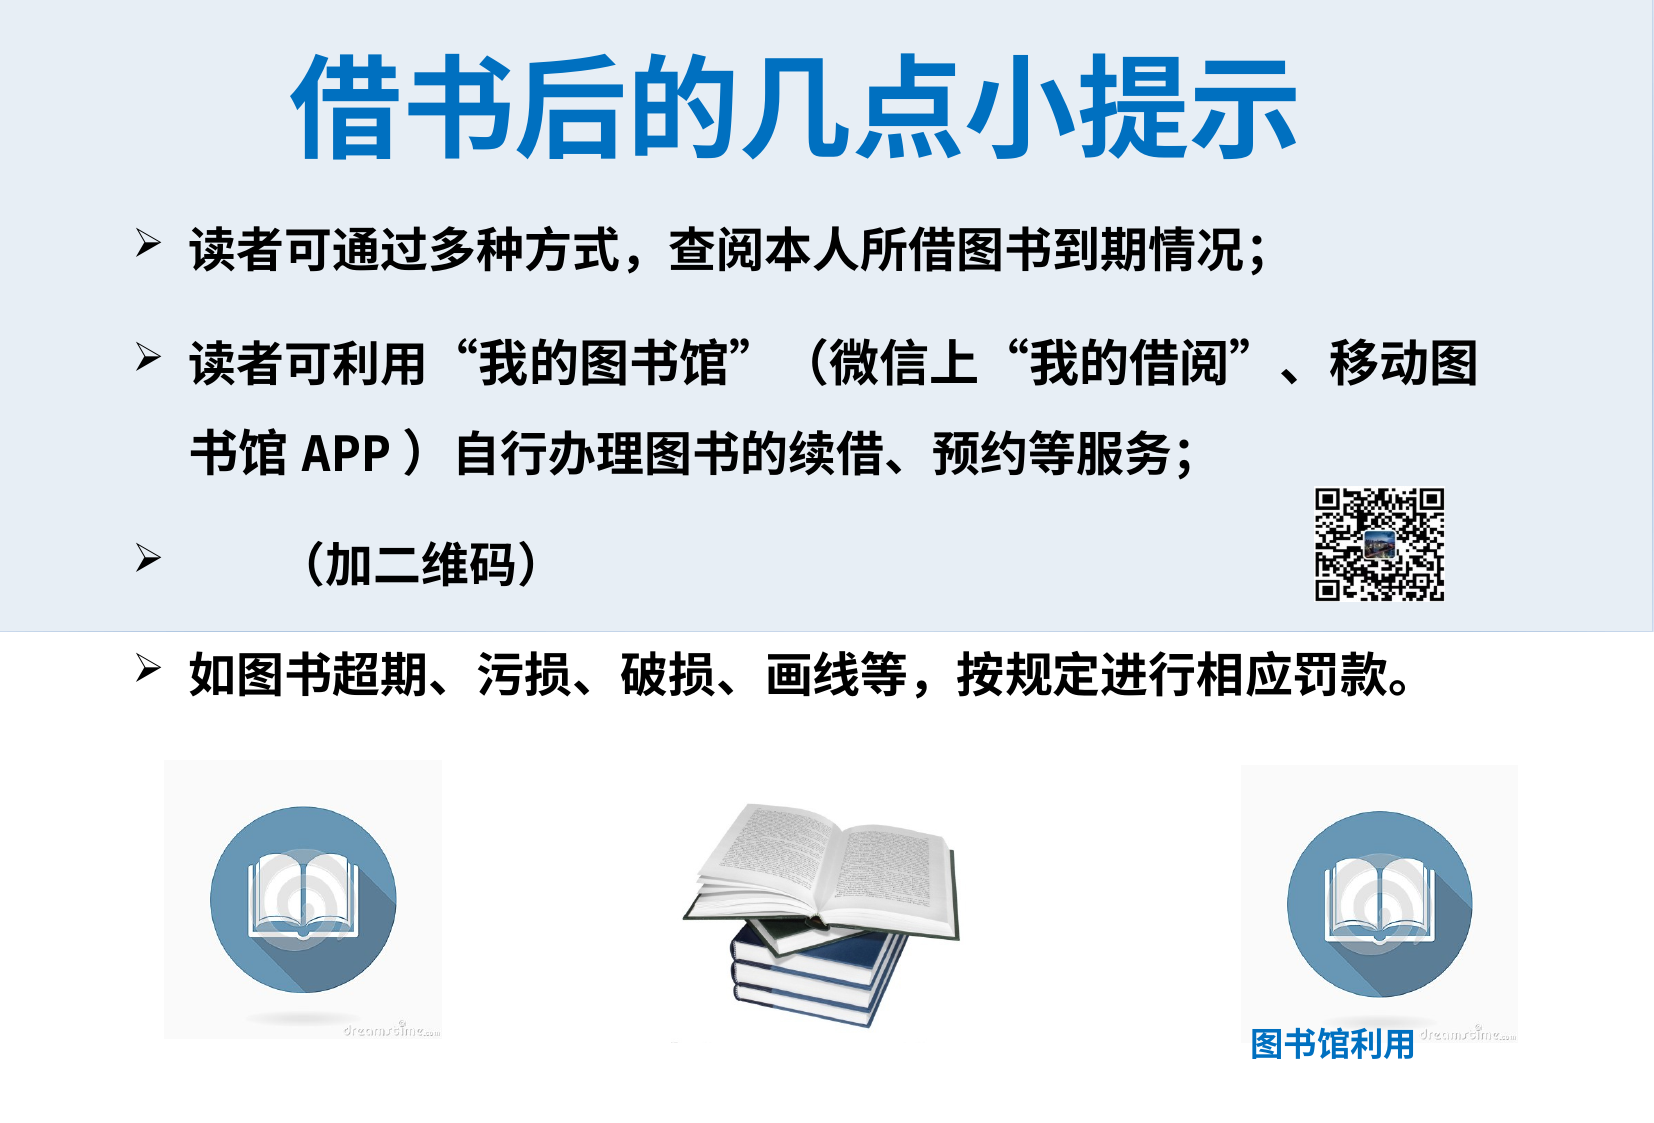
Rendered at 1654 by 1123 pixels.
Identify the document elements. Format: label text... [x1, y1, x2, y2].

text_box 借书后的几点小提示 [274, 29, 1318, 180]
text_box 读者可通过多种方式，查阅本人所借图书到期情况； 读者可利用“我的图书馆”（微信上“我的借阅”、移动图书馆APP）自行办理图书的续借、预约等服务； （加二维码） 如图书超期、污损、破损、画线等，按规定进行相应罚款。 [117, 183, 1525, 1042]
picture [670, 780, 985, 1043]
picture [0, 0, 1654, 632]
picture [164, 760, 442, 1039]
footer 图书馆利用 [1069, 1023, 1599, 1086]
picture [1313, 485, 1446, 602]
picture [1241, 765, 1519, 1043]
